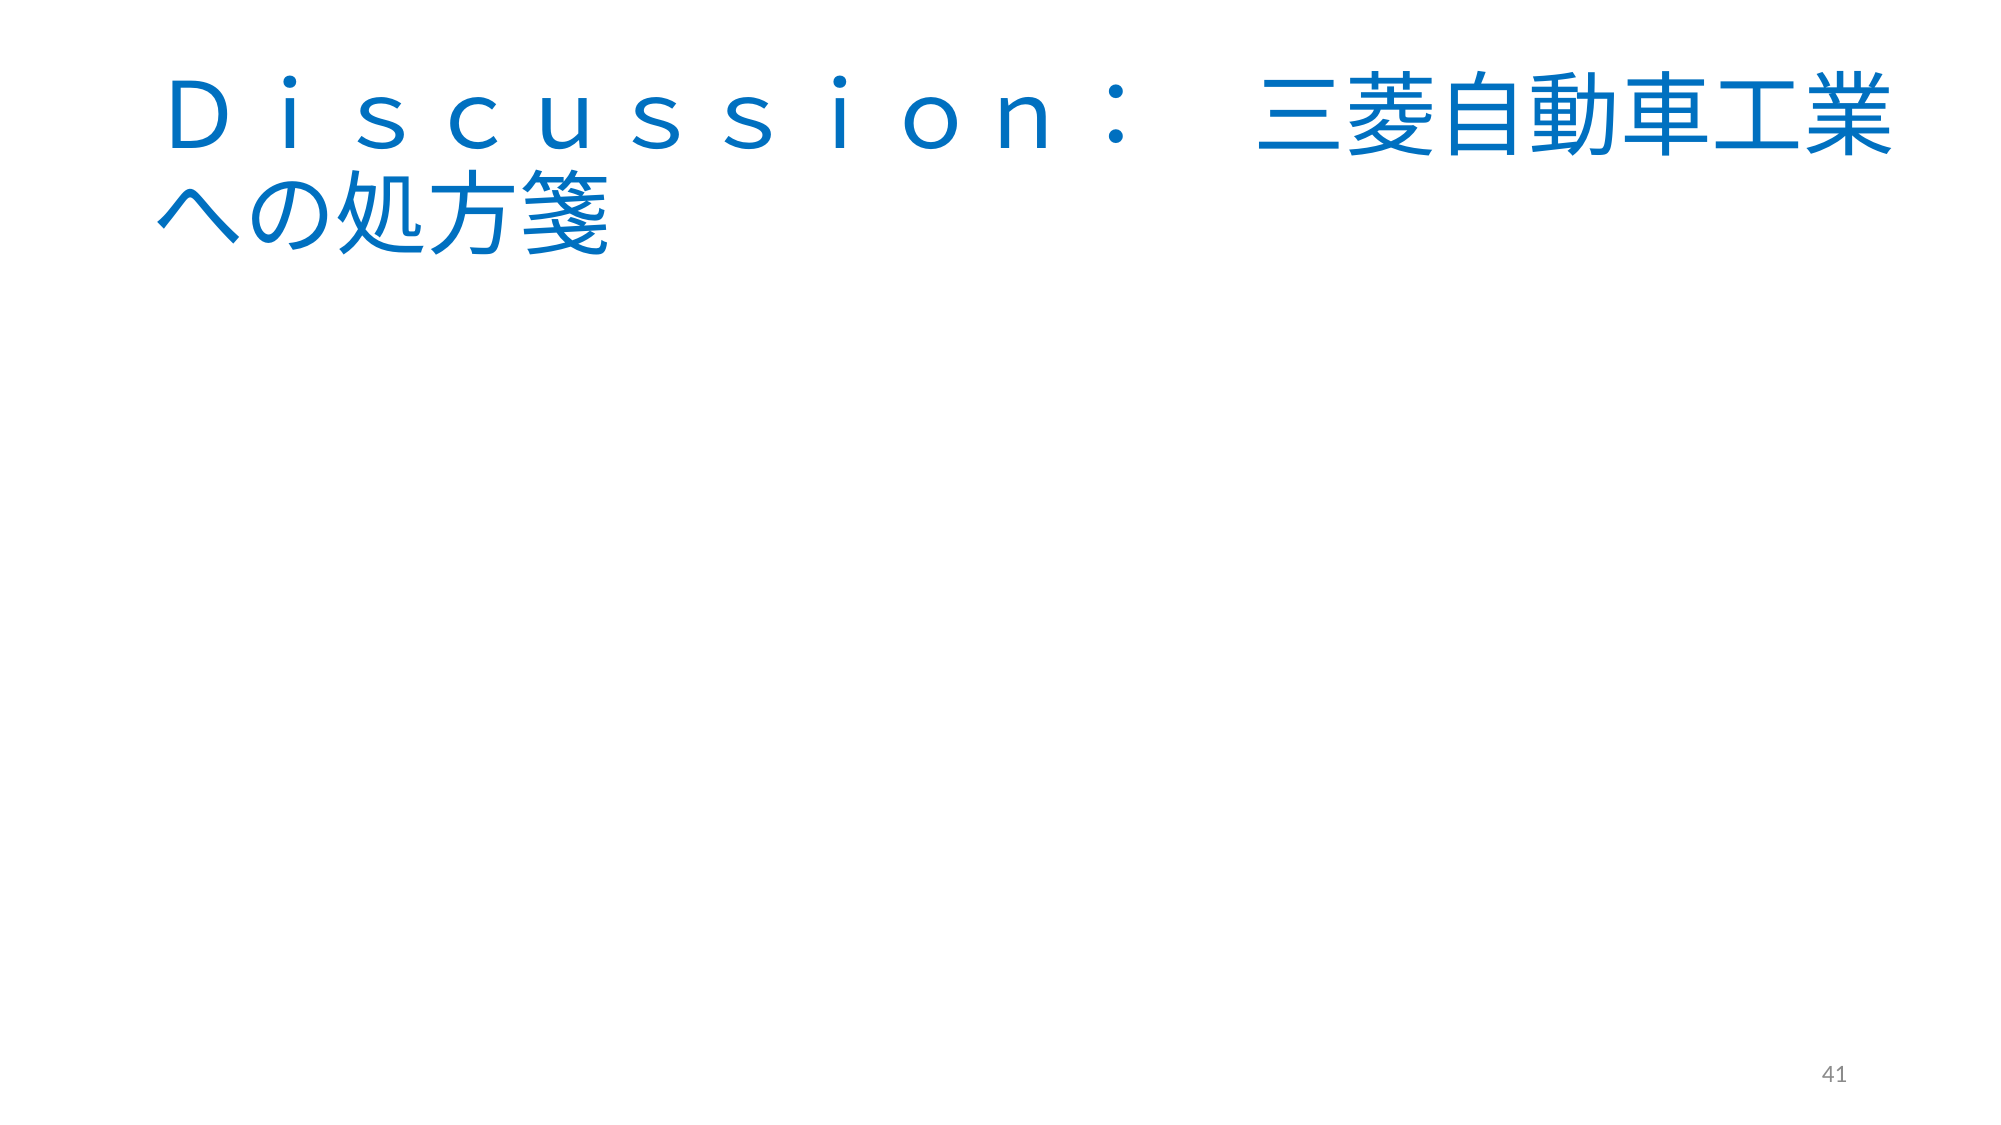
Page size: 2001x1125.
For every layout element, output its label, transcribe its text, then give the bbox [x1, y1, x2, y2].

slide_number 41 [1412, 1042, 1863, 1103]
title Ｄｉｓｃｕｓｓｉｏｎ： 三菱自動車工業への処方箋 [137, 59, 1939, 278]
